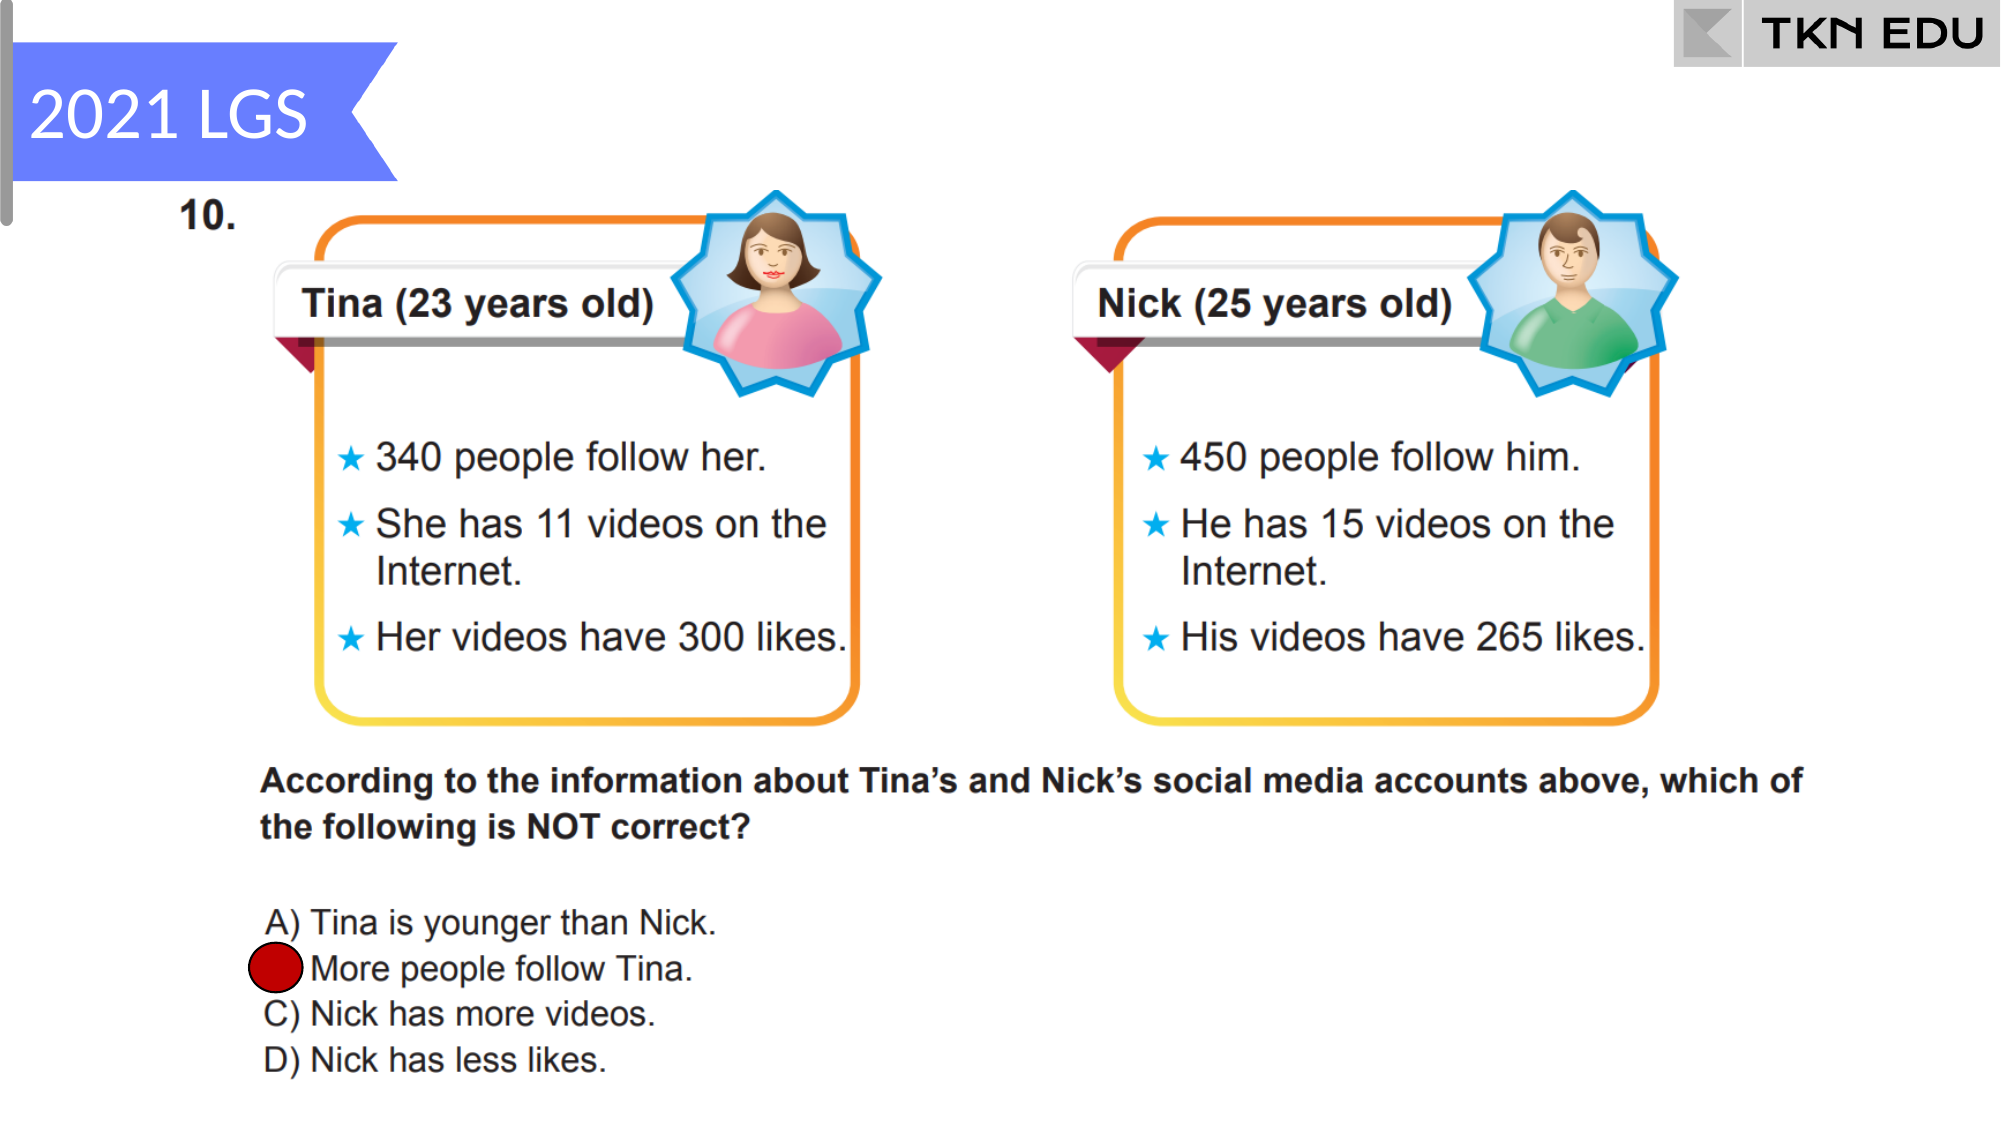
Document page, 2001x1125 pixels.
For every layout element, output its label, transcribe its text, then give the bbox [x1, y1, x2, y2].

text_box 2021 LGS [14, 81, 395, 147]
picture [0, 0, 2001, 1125]
